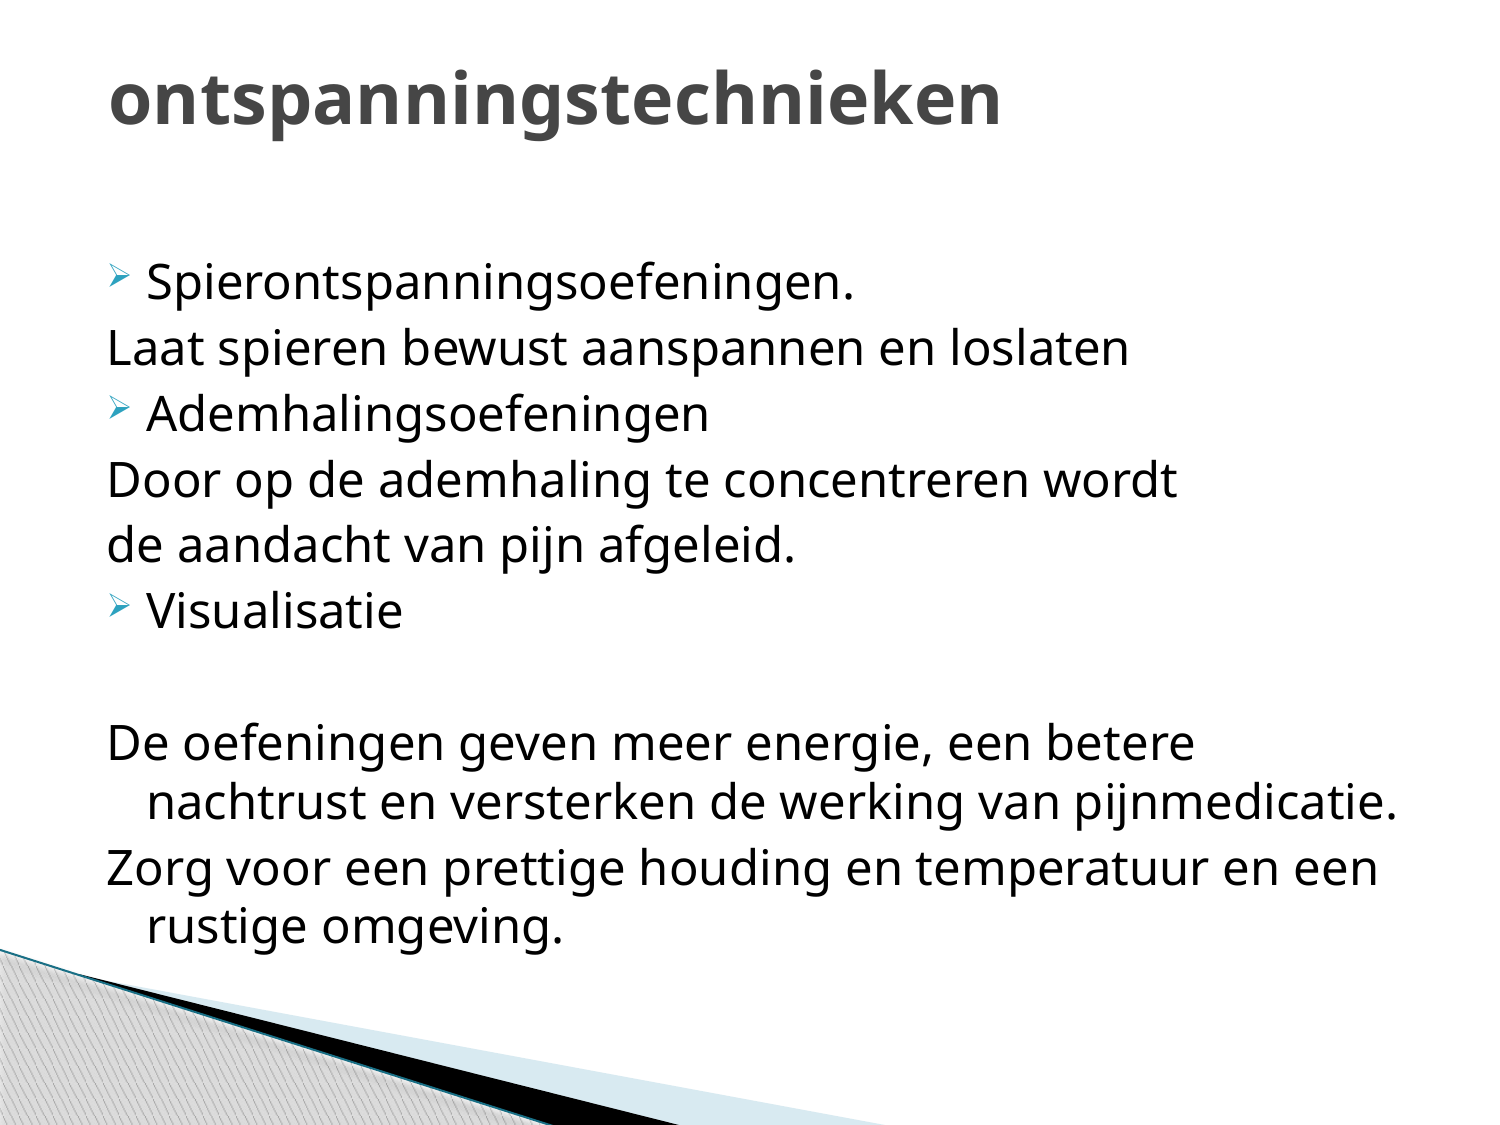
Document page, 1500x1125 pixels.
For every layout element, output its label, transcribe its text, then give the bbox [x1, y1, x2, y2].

title ontspanningstechnieken [75, 45, 1425, 233]
list Spierontspanningsoefeningen. Laat spieren bewust aanspannen en loslaten Ademhalingsoefeningen Door op de ademhaling te concentreren wordt de aandacht van pijn afgeleid. Visualisatie De oefeningen geven meer energie, een betere nachtrust en versterken de werking van pijnmedicatie. Zorg voor een prettige houding en temperatuur en een rustige omgeving. [75, 243, 1425, 986]
